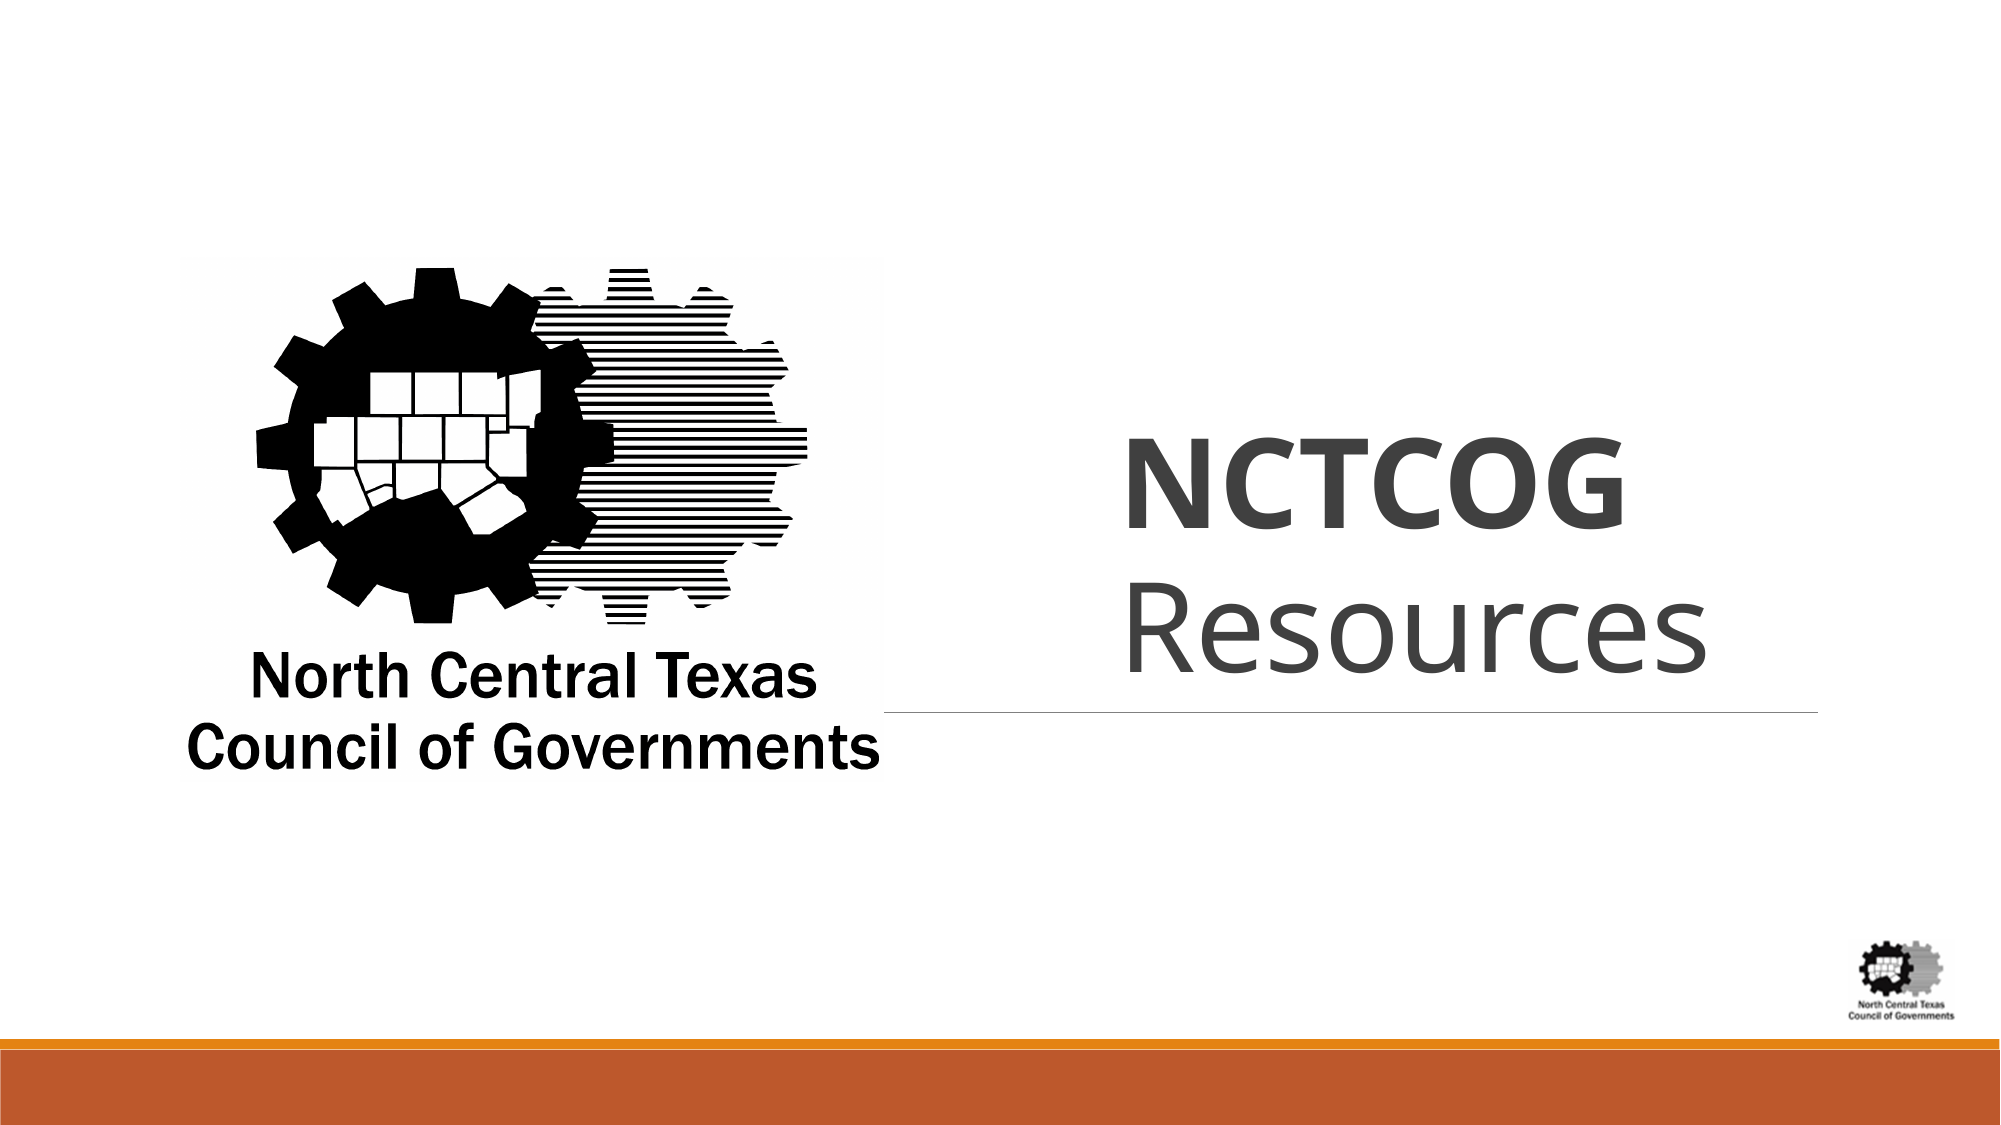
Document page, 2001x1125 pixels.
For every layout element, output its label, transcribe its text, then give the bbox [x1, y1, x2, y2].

picture [1829, 917, 1966, 1031]
title NCTCOG Resources [1103, 104, 1894, 710]
picture [179, 256, 885, 783]
